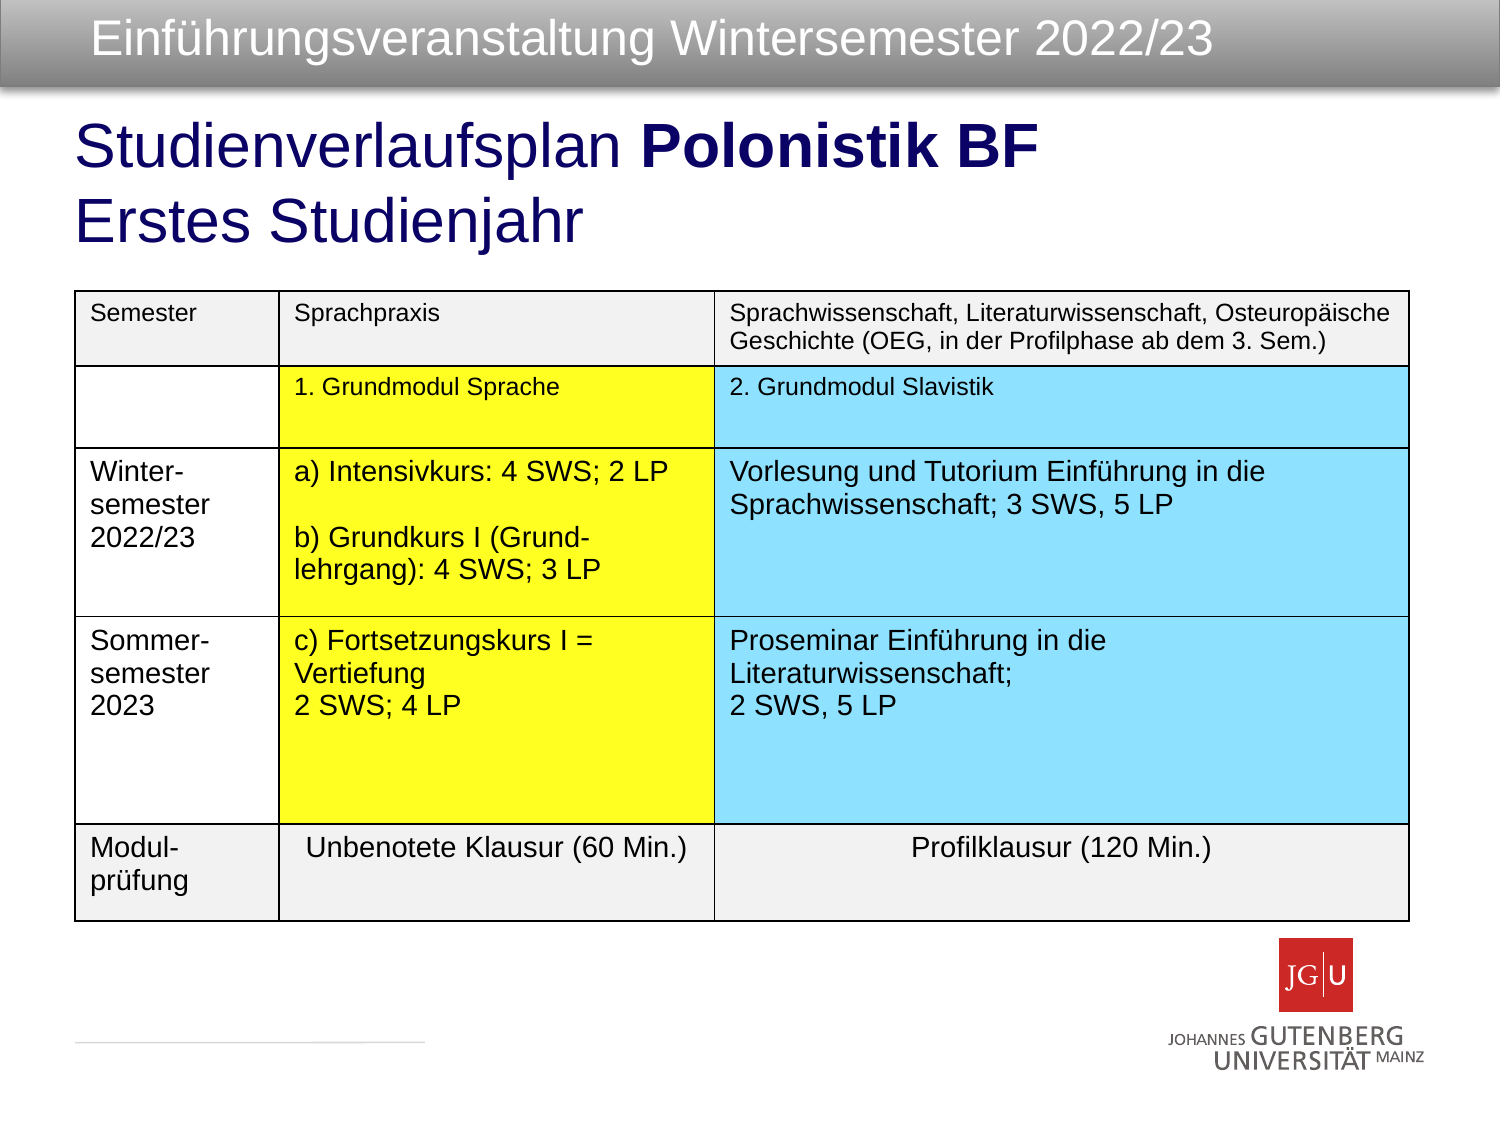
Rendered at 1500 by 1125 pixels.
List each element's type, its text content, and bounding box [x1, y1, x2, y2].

table_cell Modul-prüfung [76, 825, 278, 920]
table_cell Sommer-semester 2023 [76, 617, 278, 823]
title Einführungsveranstaltung Wintersemester 2022/23 [74, 0, 1466, 71]
table_header Sprachpraxis [280, 292, 714, 365]
text_box Studienverlaufsplan Polonistik BF Erstes Studienjahr [59, 97, 1409, 262]
table_header Sprachwissenschaft, Literaturwissenschaft, Osteuropäische Geschichte (OEG, in der Profilphase ab dem 3. Sem.) [715, 292, 1408, 365]
table_cell Proseminar Einführung in die Literaturwissenschaft; 2 SWS, 5 LP [715, 617, 1408, 823]
table_cell Vorlesung und Tutorium Einführung in die Sprachwissenschaft; 3 SWS, 5 LP [715, 449, 1408, 616]
table_cell 2. Grundmodul Slavistik [715, 367, 1408, 447]
table_cell [76, 367, 278, 447]
table_cell Winter-semester 2022/23 [76, 449, 278, 616]
table_cell Profilklausur (120 Min.) [715, 825, 1408, 920]
table_cell 1. Grundmodul Sprache [280, 367, 714, 447]
table_header Semester [76, 292, 278, 365]
table_cell Unbenotete Klausur (60 Min.) [280, 825, 714, 920]
table_cell a) Intensivkurs: 4 SWS; 2 LP b) Grundkurs I (Grund-lehrgang): 4 SWS; 3 LP [280, 449, 714, 616]
table_cell c) Fortsetzungskurs I = Vertiefung 2 SWS; 4 LP [280, 617, 714, 823]
